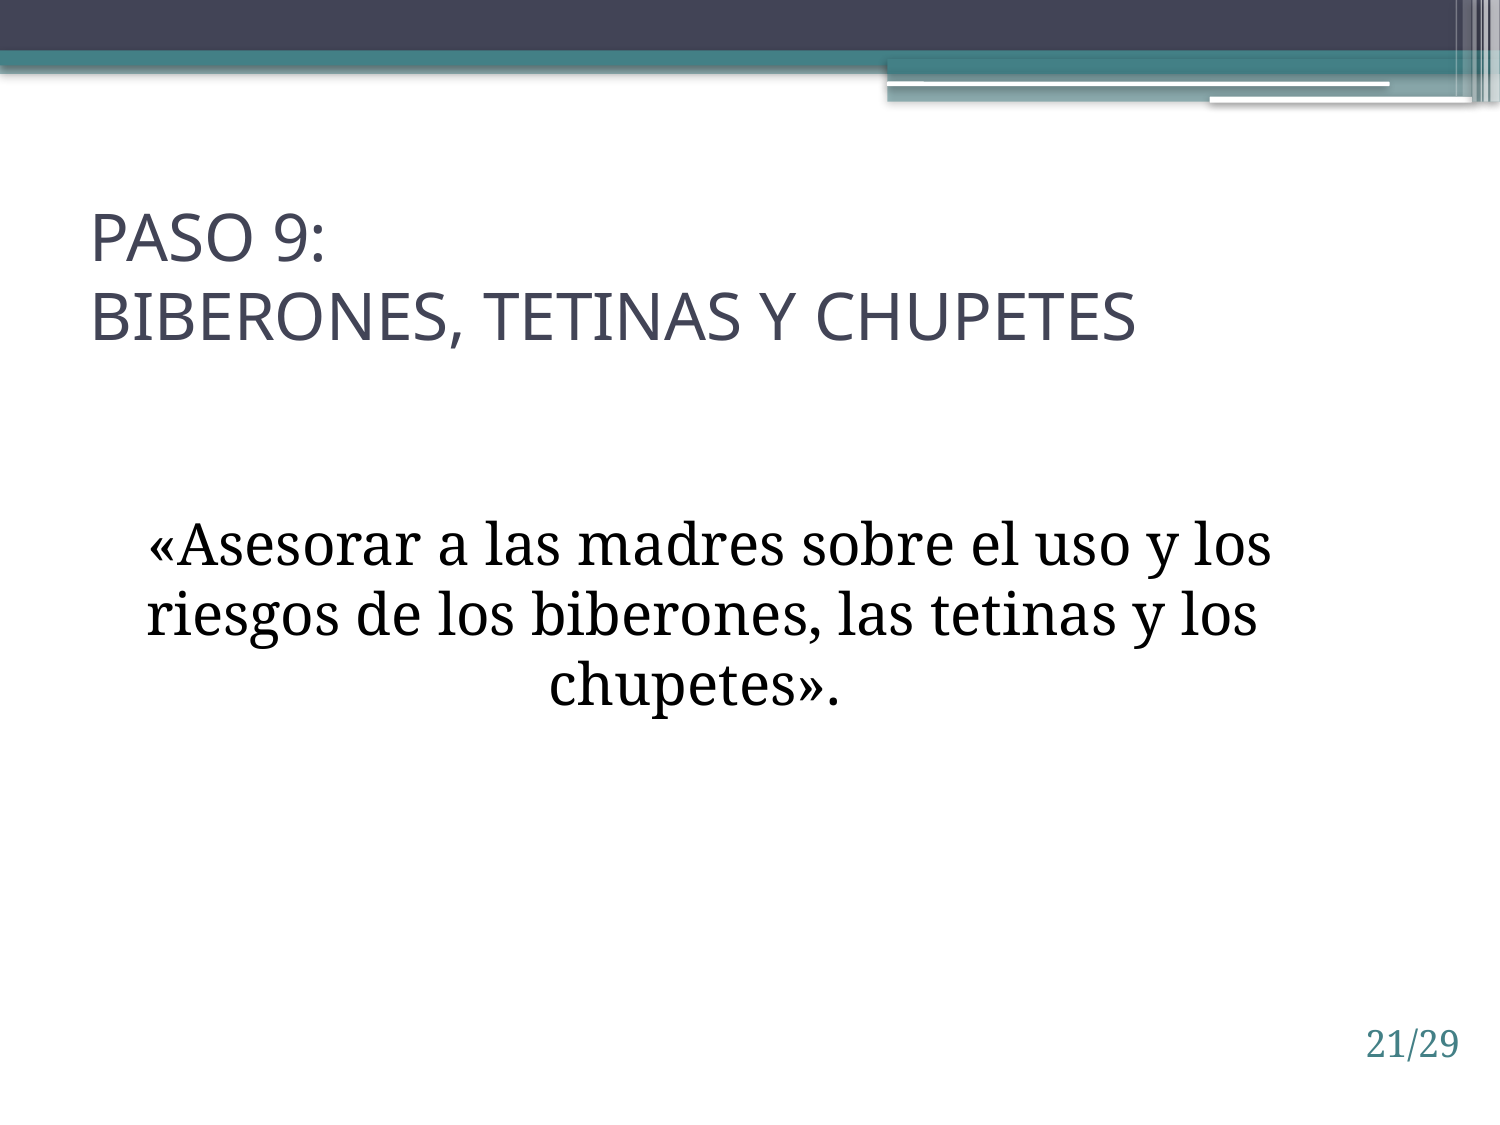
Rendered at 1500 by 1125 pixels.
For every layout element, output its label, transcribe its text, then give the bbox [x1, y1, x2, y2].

title Paso 9: Biberones, tetinas y chupetes [75, 187, 1425, 363]
footer 21/29 [1262, 1012, 1475, 1088]
list «Asesorar a las madres sobre el uso y los riesgos de los biberones, las tetinas y los chupetes». [75, 500, 1313, 1079]
